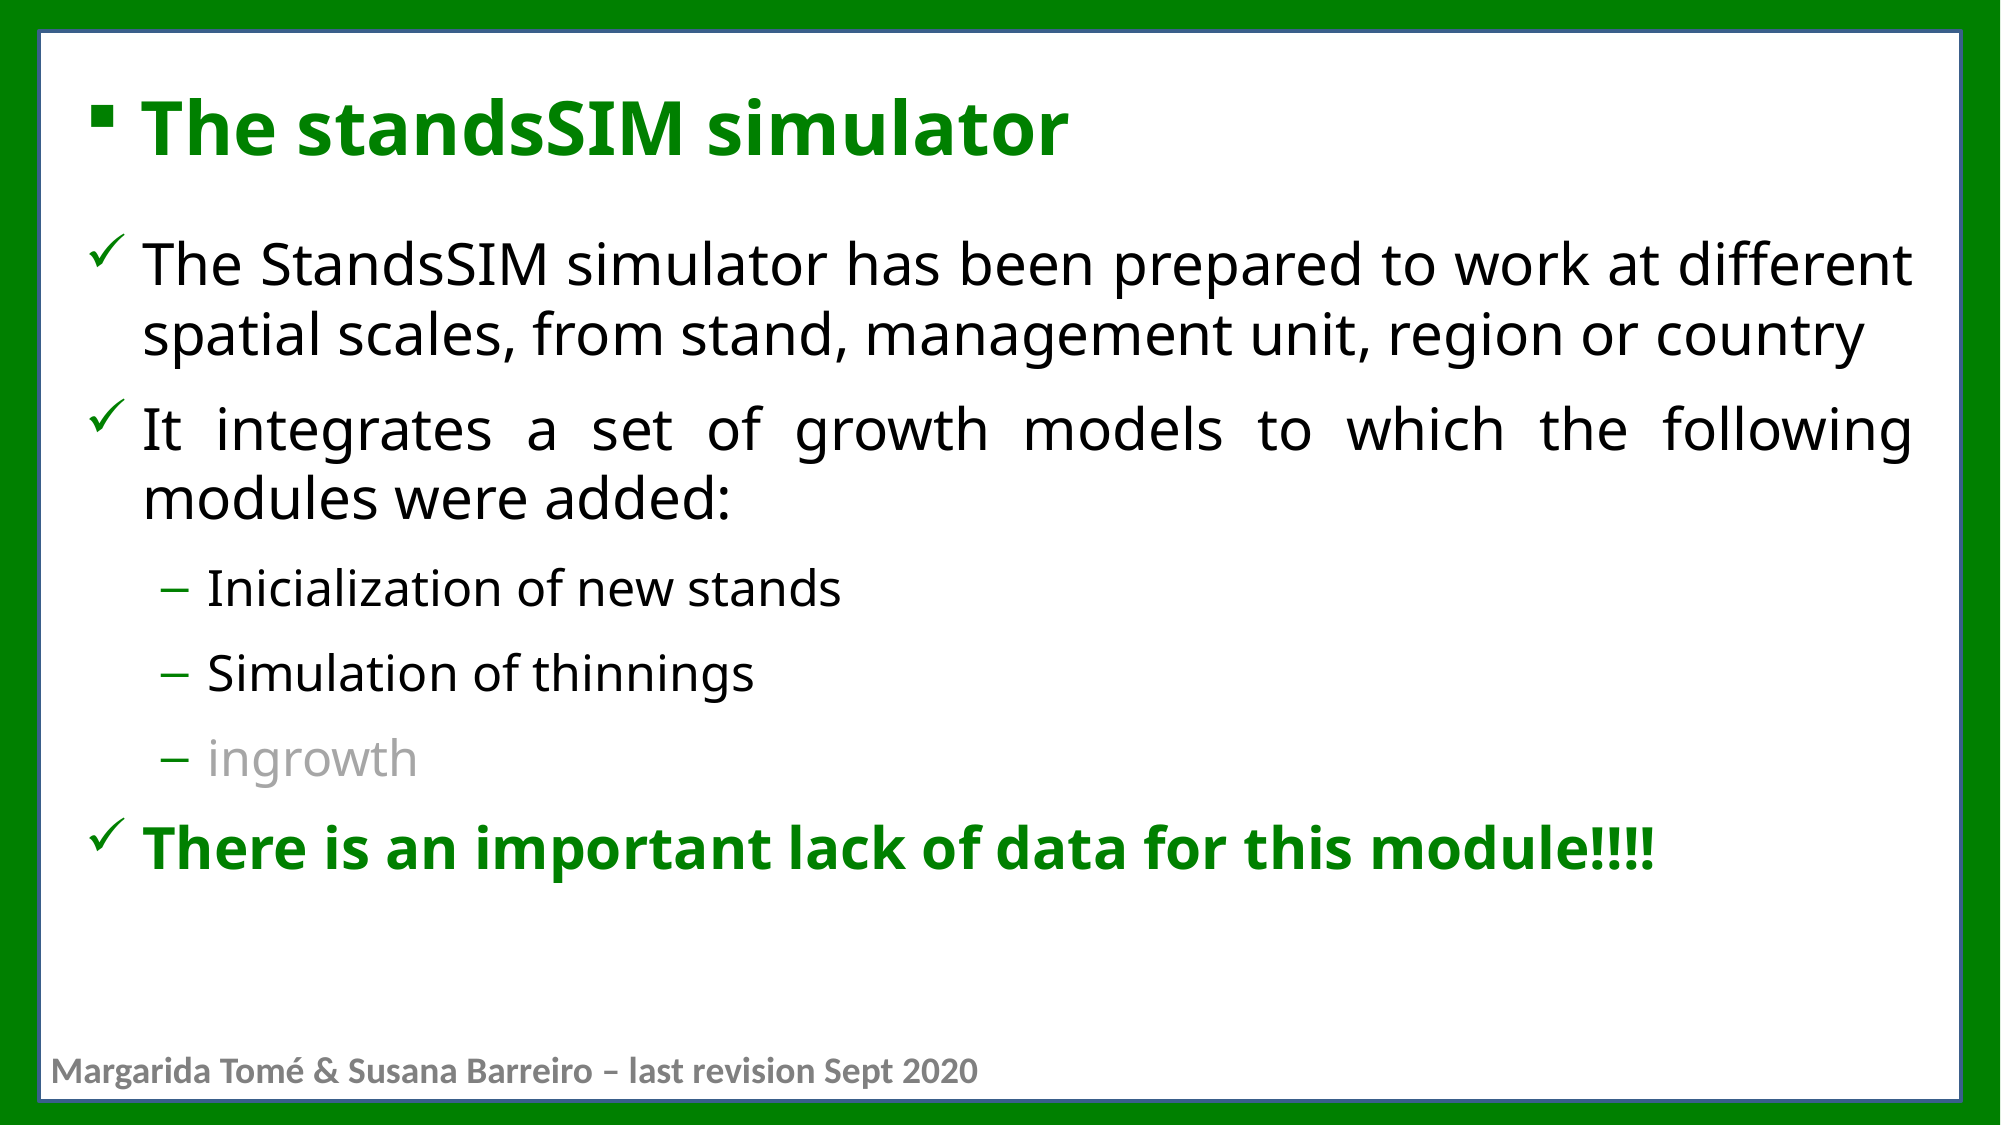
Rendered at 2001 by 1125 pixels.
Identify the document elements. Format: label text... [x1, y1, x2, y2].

list The StandsSIM simulator has been prepared to work at different spatial scales, from stand, management unit, region or country It integrates a set of growth models to which the following modules were added: Inicialization of new stands Simulation of thinnings ingrowth There is an important lack of data for this module!!!! [70, 219, 1930, 1040]
title The standsSIM simulator [70, 66, 1930, 185]
